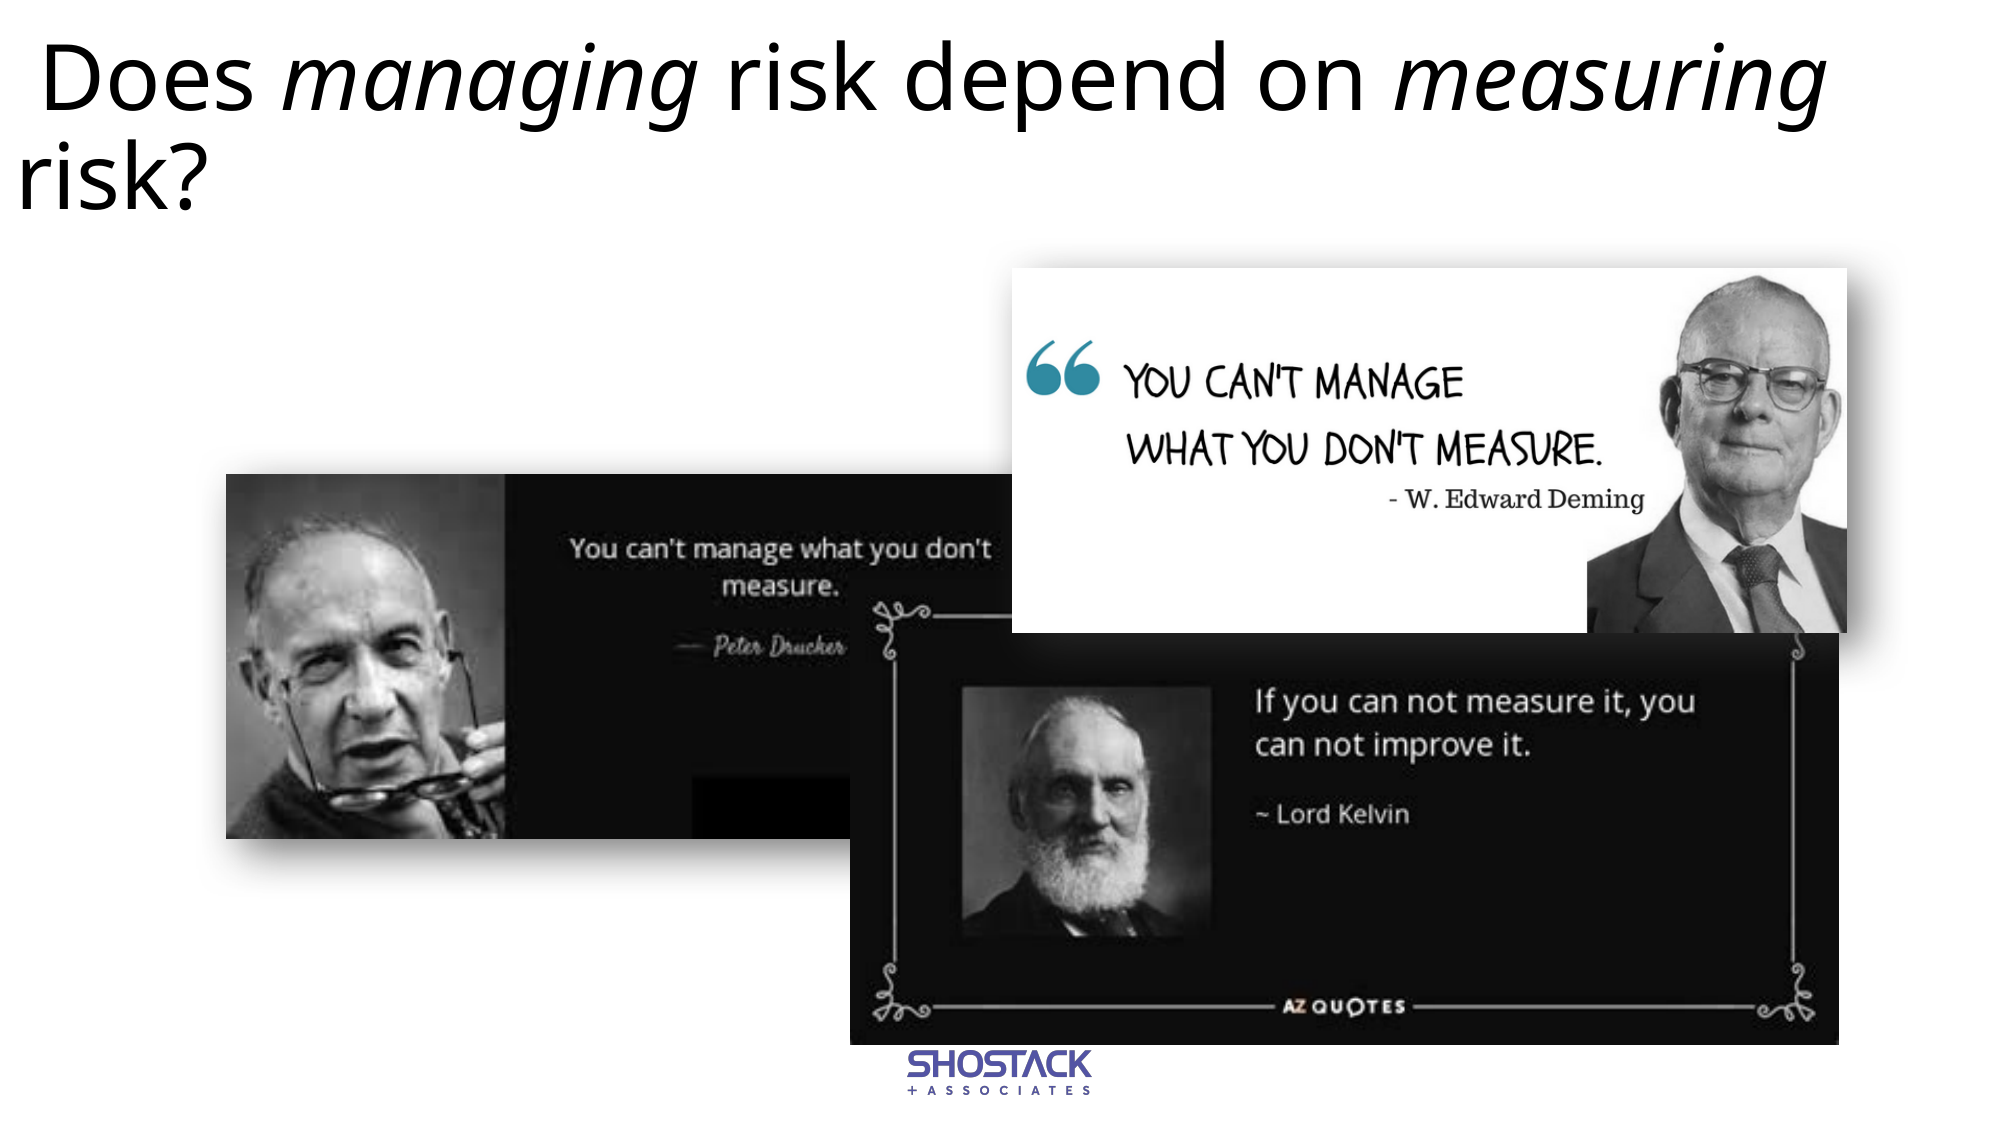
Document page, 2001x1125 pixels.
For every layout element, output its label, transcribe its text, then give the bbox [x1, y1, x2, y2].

picture [907, 1050, 1092, 1095]
picture [850, 268, 1847, 1045]
title Does managing risk depend on measuring risk? [0, 21, 2000, 240]
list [226, 474, 1012, 839]
